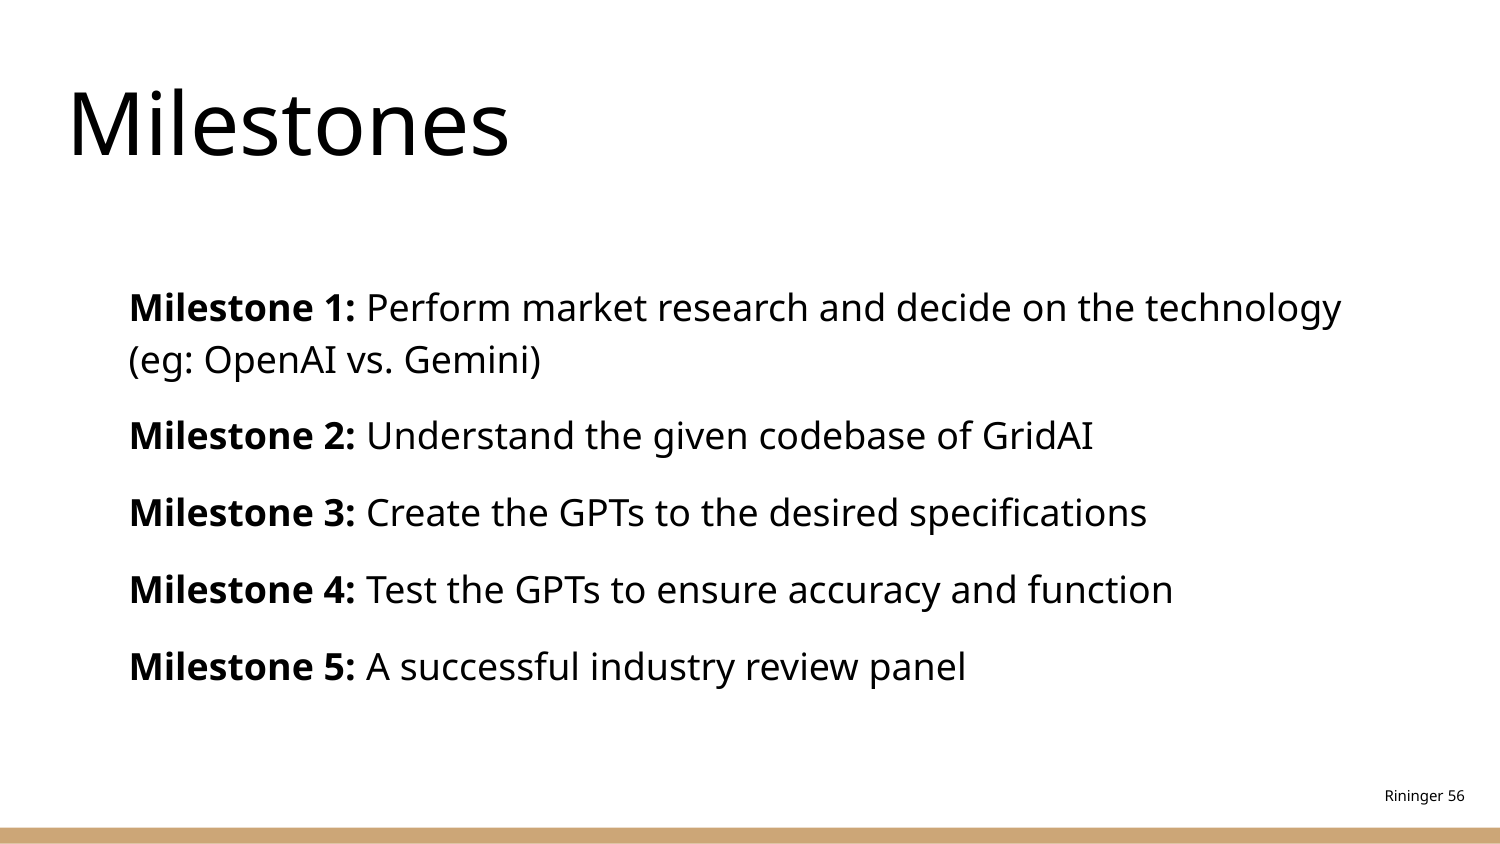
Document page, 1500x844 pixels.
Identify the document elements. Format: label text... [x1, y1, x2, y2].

title Milestones [51, 51, 1449, 189]
list Milestone 1: Perform market research and decide on the technology (eg: OpenAI vs. Gemini) Milestone 2: Understand the given codebase of GridAI Milestone 3: Create the GPTs to the desired specifications Milestone 4: Test the GPTs to ensure accuracy and function Milestone 5: A successful industry review panel [113, 262, 1368, 744]
slide_number Rininger 56 [1367, 764, 1480, 830]
